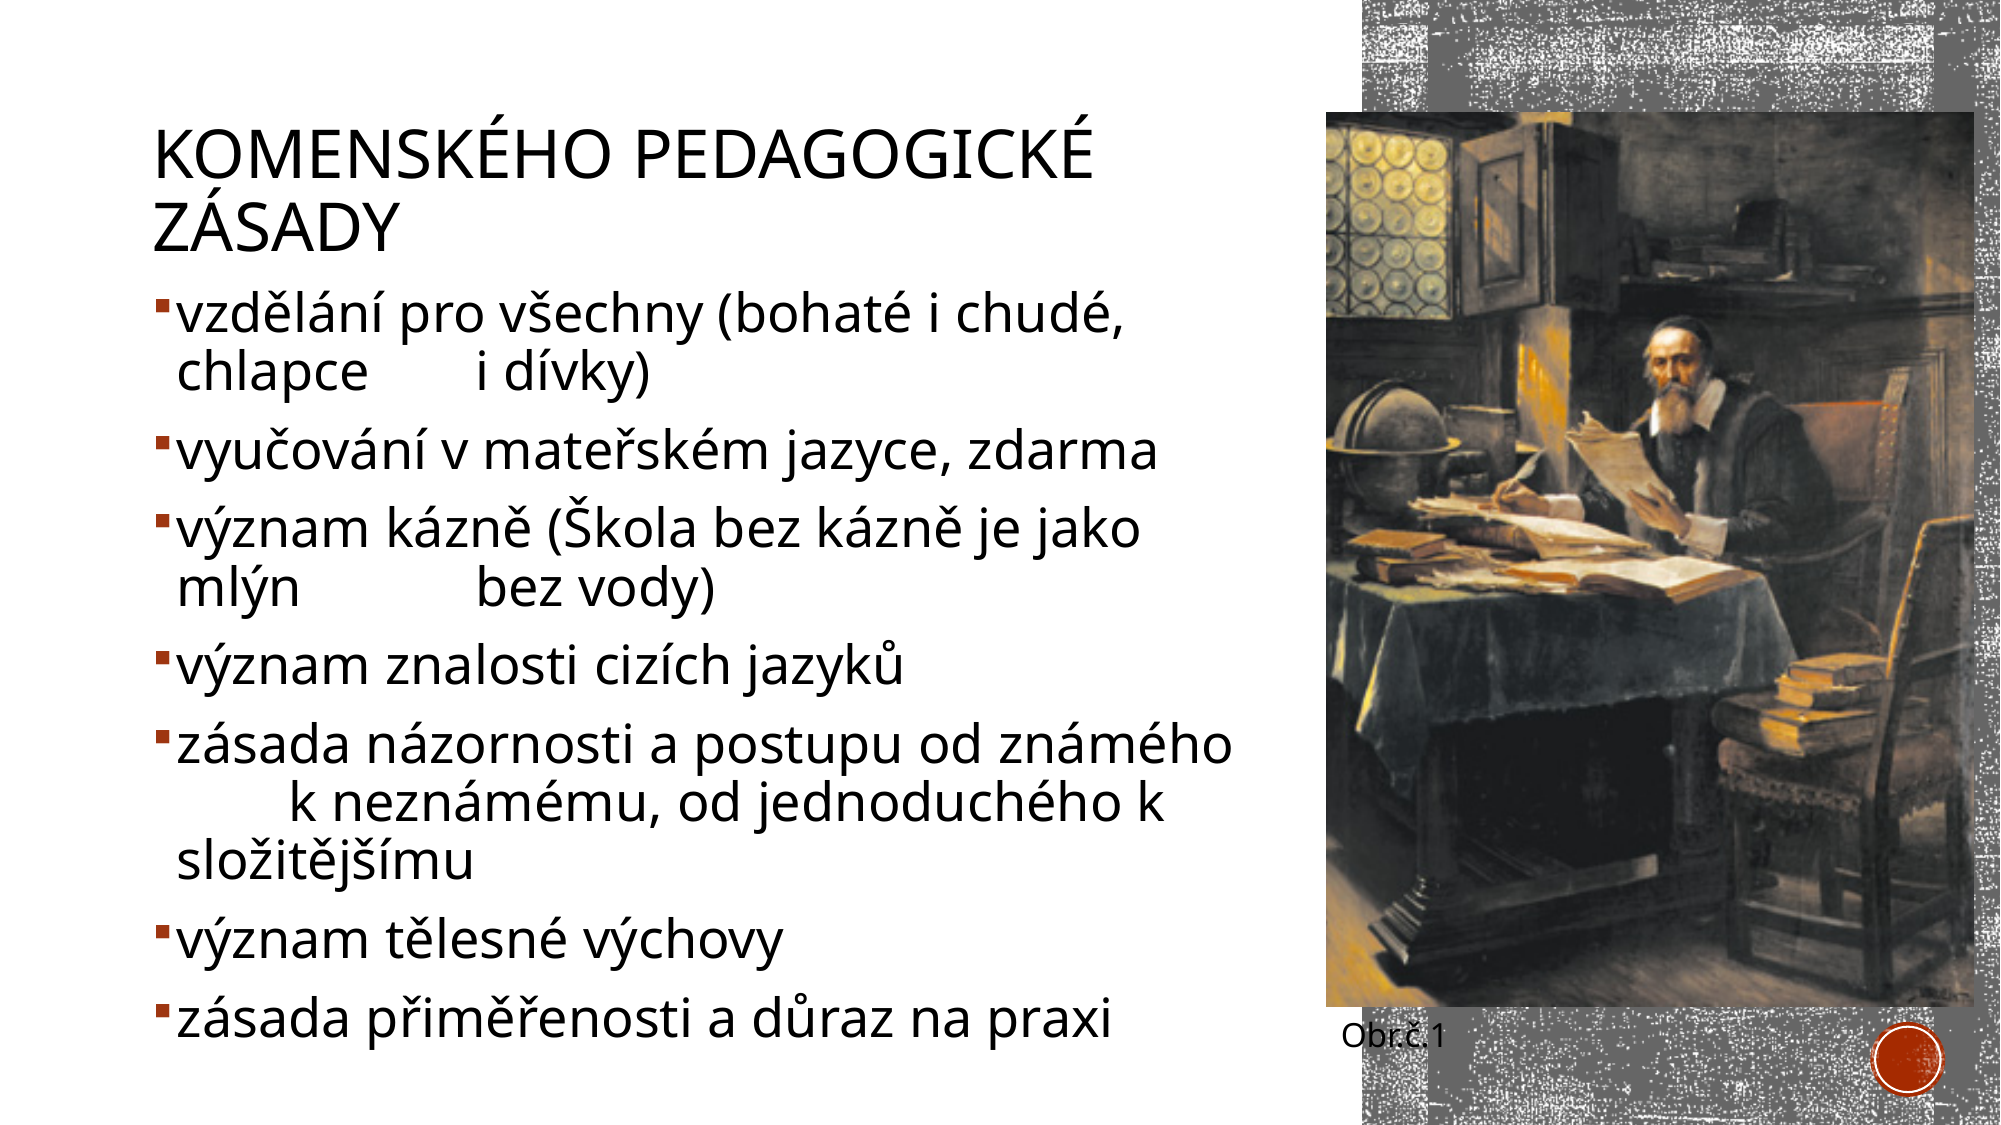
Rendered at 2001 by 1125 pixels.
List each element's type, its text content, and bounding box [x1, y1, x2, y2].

list KOMENSKÉHO PEDAGOGICKÉ ZÁSADY vzdělání pro všechny (bohaté i chudé, chlapce i dívky) vyučování v mateřském jazyce, zdarma význam kázně (Škola bez kázně je jako mlýn bez vody) význam znalosti cizích jazyků zásada názornosti a postupu od známého k neznámému, od jednoduchého k složitějšímu význam tělesné výchovy zásada přiměřenosti a důraz na praxi [137, 112, 1272, 1059]
picture [1326, 112, 1974, 1006]
text_box Obr.č.1 [1326, 1007, 1494, 1062]
